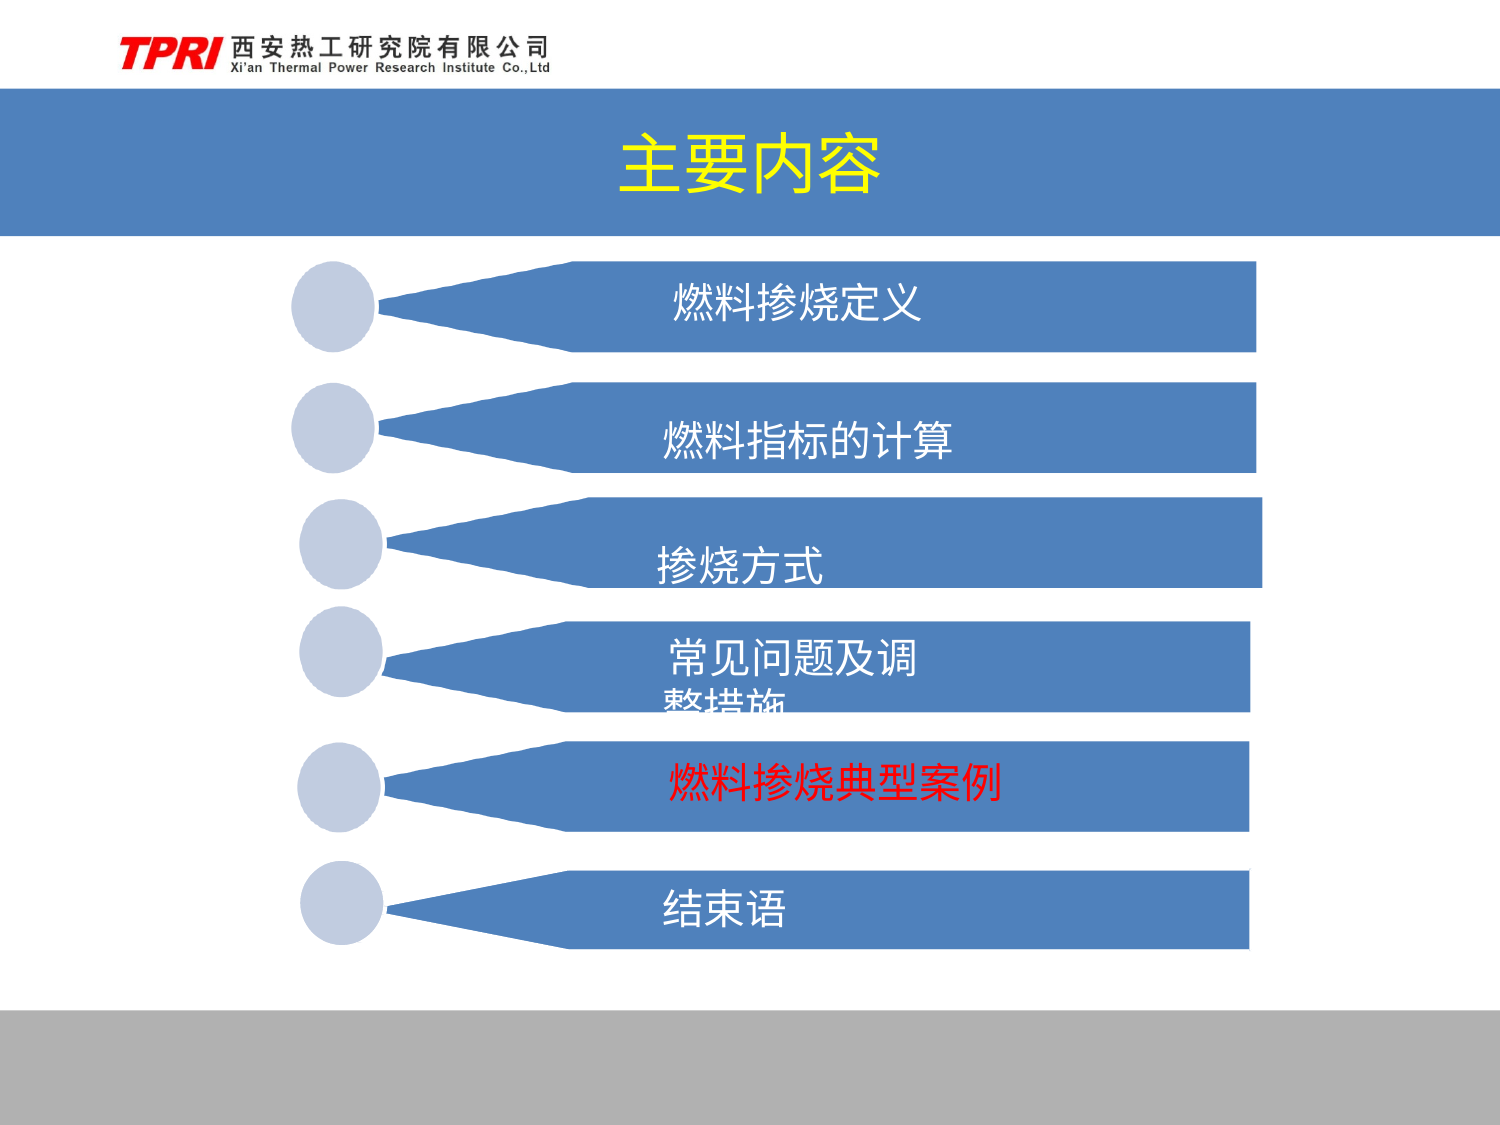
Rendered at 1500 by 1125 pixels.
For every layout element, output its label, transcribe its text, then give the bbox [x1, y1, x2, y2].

text_box [287, 257, 1260, 356]
text_box [293, 737, 1253, 837]
text_box [0, 88, 1500, 237]
text_box [287, 378, 654, 477]
text_box 燃料掺烧典型案例 [666, 754, 1005, 807]
text_box [1040, 378, 1260, 477]
text_box [1040, 493, 1266, 593]
text_box [386, 866, 1254, 954]
text_box 燃料掺烧定义 燃料指标的计算 掺烧方式 常见问题及调整措施 [654, 274, 1040, 732]
text_box [301, 861, 383, 945]
text_box [295, 602, 654, 716]
text_box [1040, 602, 1254, 716]
picture [117, 33, 552, 75]
text_box 结束语 [660, 880, 790, 933]
text_box [296, 856, 388, 950]
text_box [295, 493, 654, 593]
text_box [387, 871, 1249, 949]
title 主要内容 [614, 119, 886, 257]
